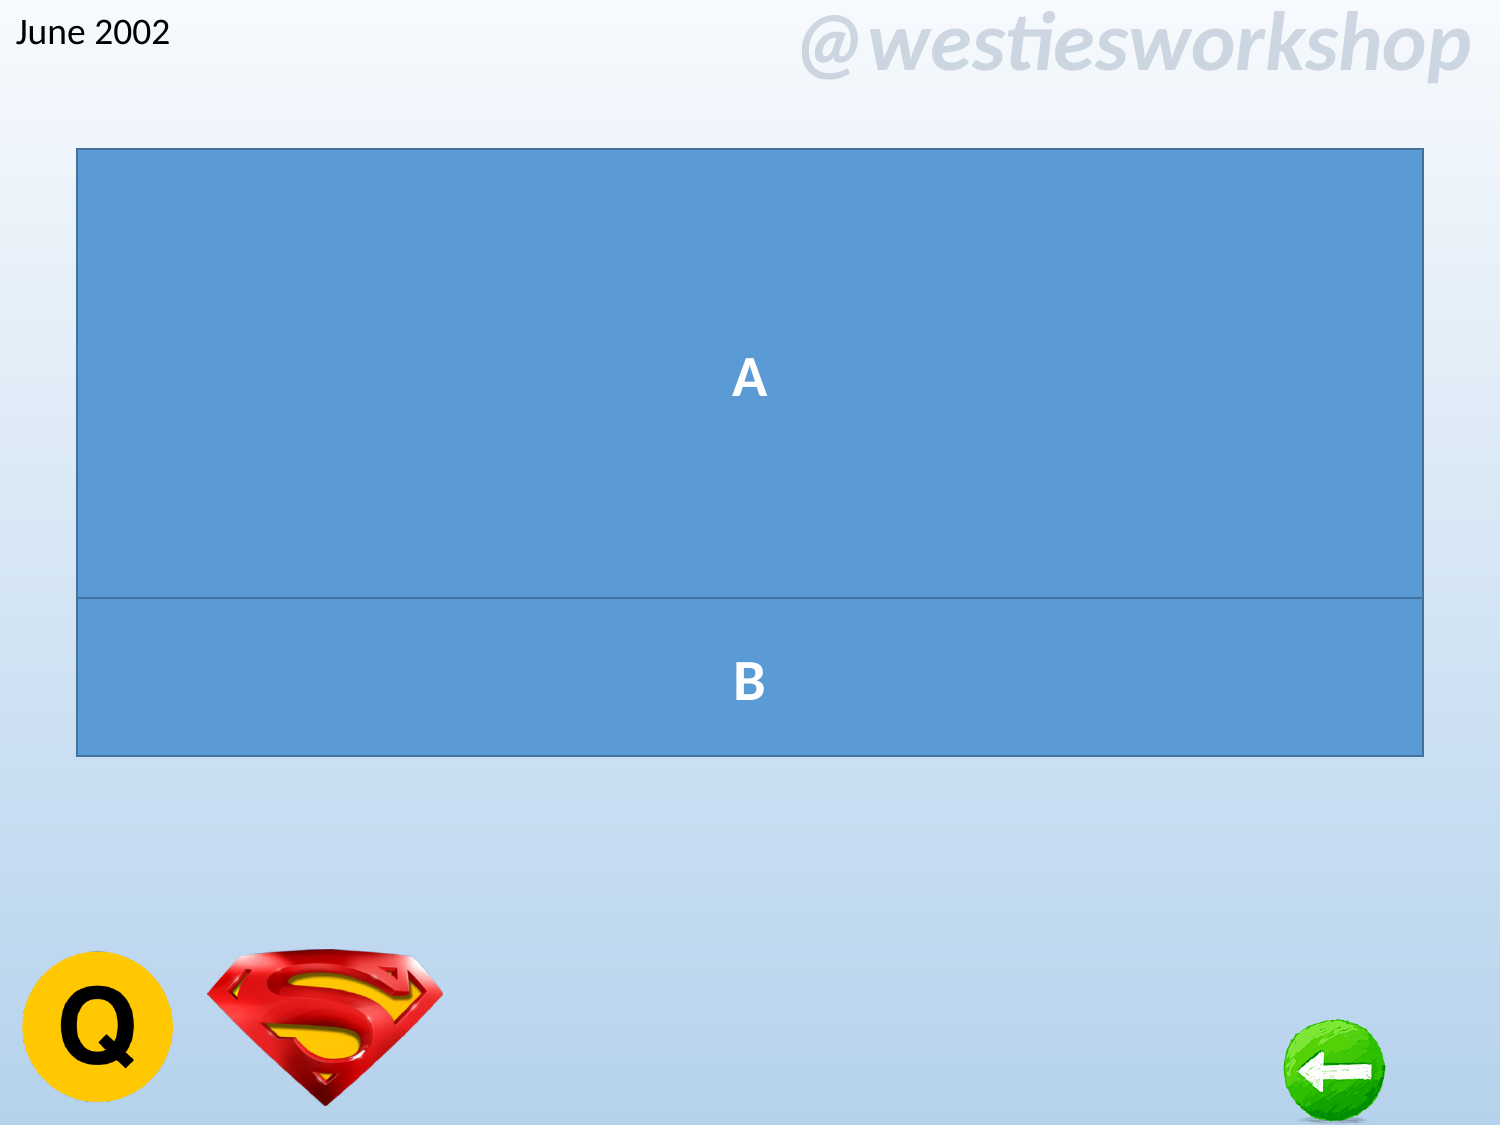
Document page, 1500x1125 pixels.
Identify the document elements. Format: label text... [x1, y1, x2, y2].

picture [0, 928, 197, 1125]
text_box A [76, 148, 1424, 160]
picture [1281, 1019, 1387, 1125]
picture [207, 949, 443, 1106]
picture [76, 160, 1424, 756]
text_box June 2002 [1, 0, 186, 60]
